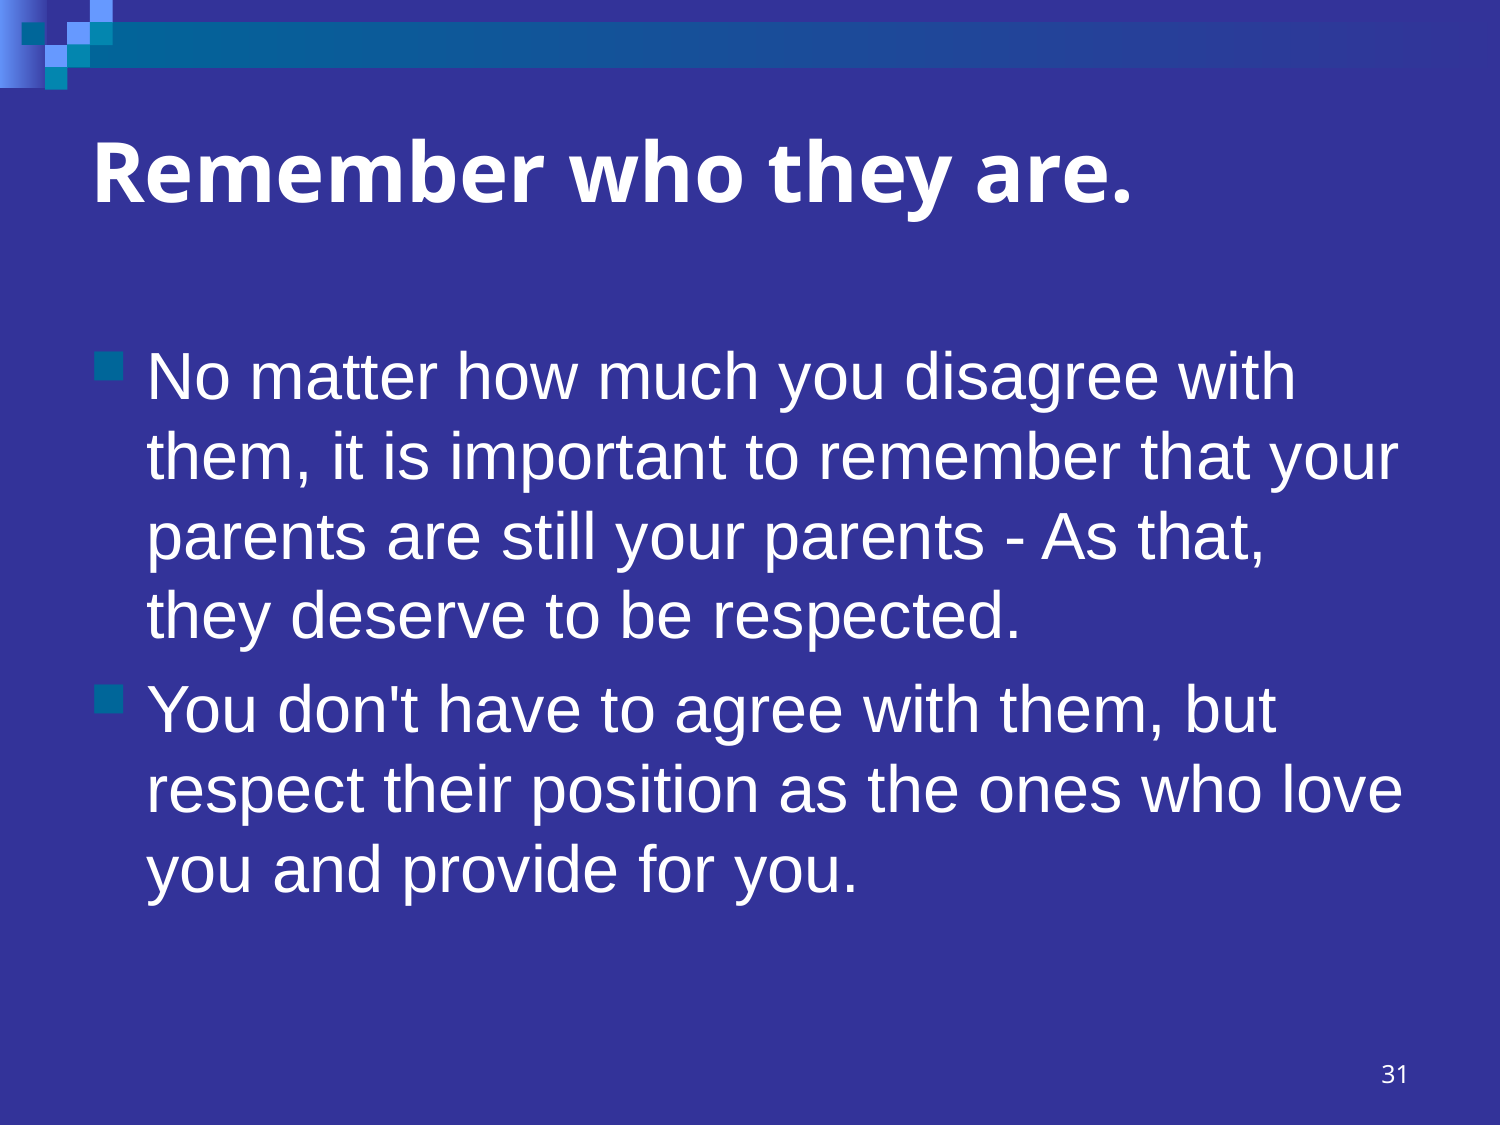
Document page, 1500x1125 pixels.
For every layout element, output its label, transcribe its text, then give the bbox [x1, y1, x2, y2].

title Remember who they are. [75, 137, 1425, 300]
list No matter how much you disagree with them, it is important to remember that your parents are still your parents - As that, they deserve to be respected. You don't have to agree with them, but respect their position as the ones who love you and provide for you. [75, 324, 1425, 963]
slide_number 31 [1074, 1024, 1426, 1101]
